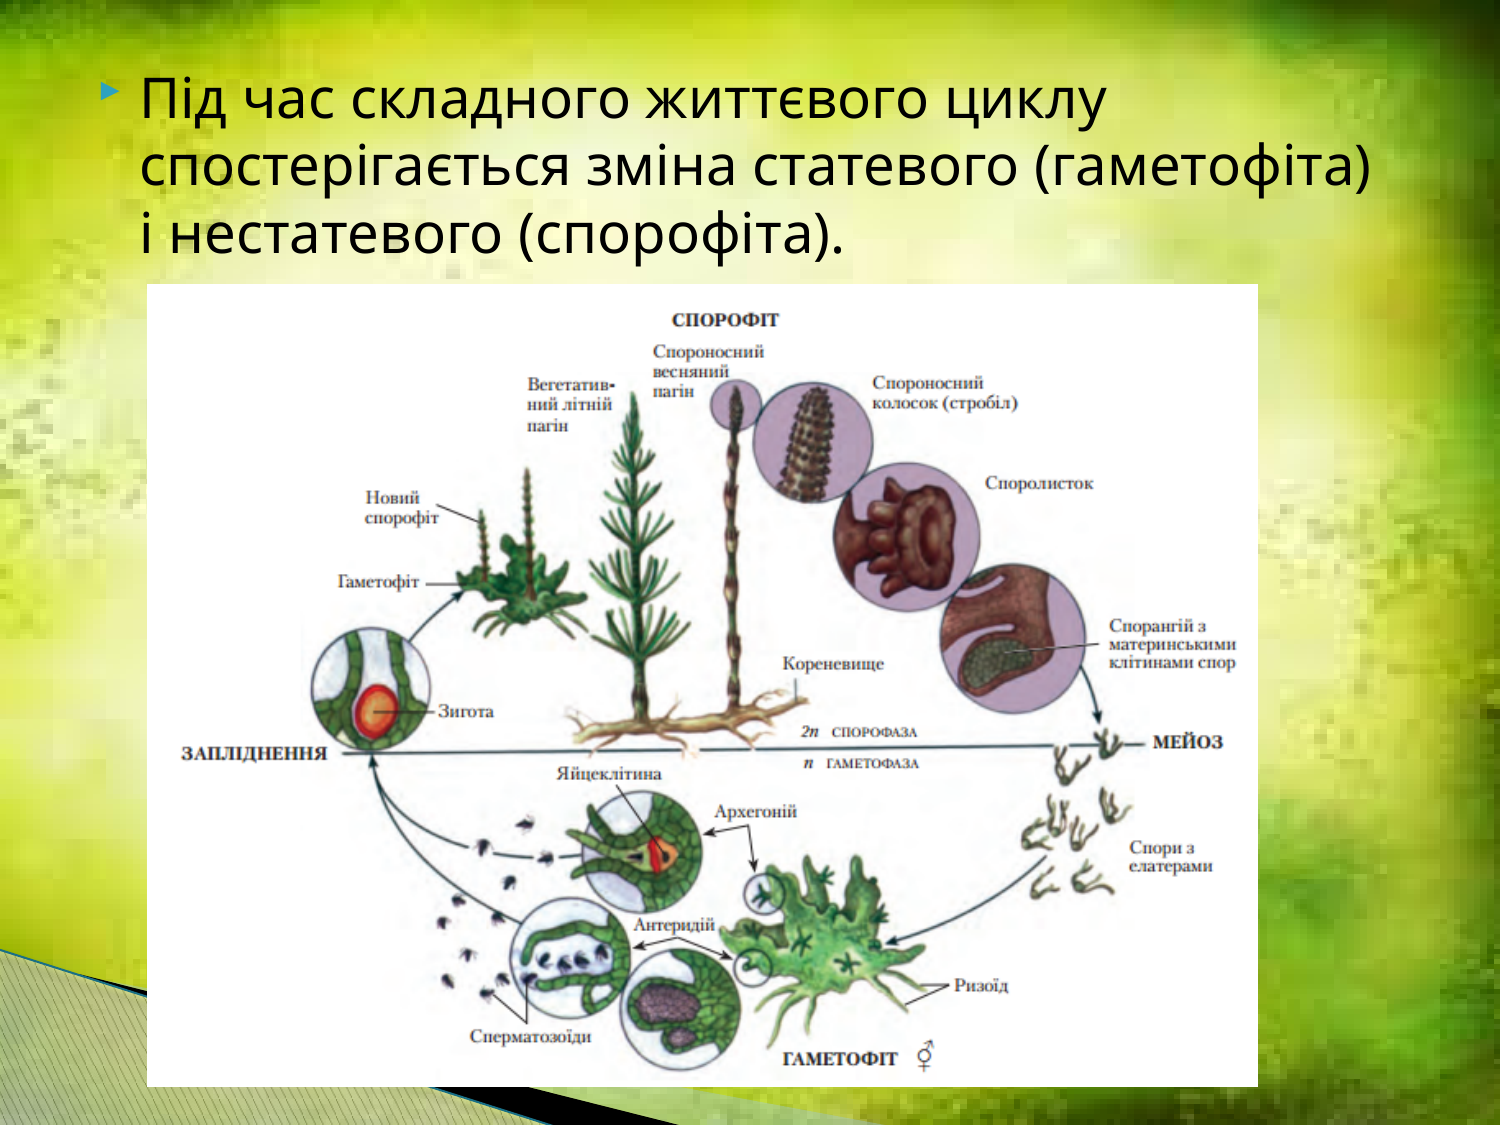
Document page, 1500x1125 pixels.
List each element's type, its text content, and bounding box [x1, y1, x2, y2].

list Під час складного життєвого циклу спостерігається зміна статевого (гаметофіта) і нестатевого (спорофіта). [64, 54, 1415, 363]
picture [0, 0, 1500, 1125]
